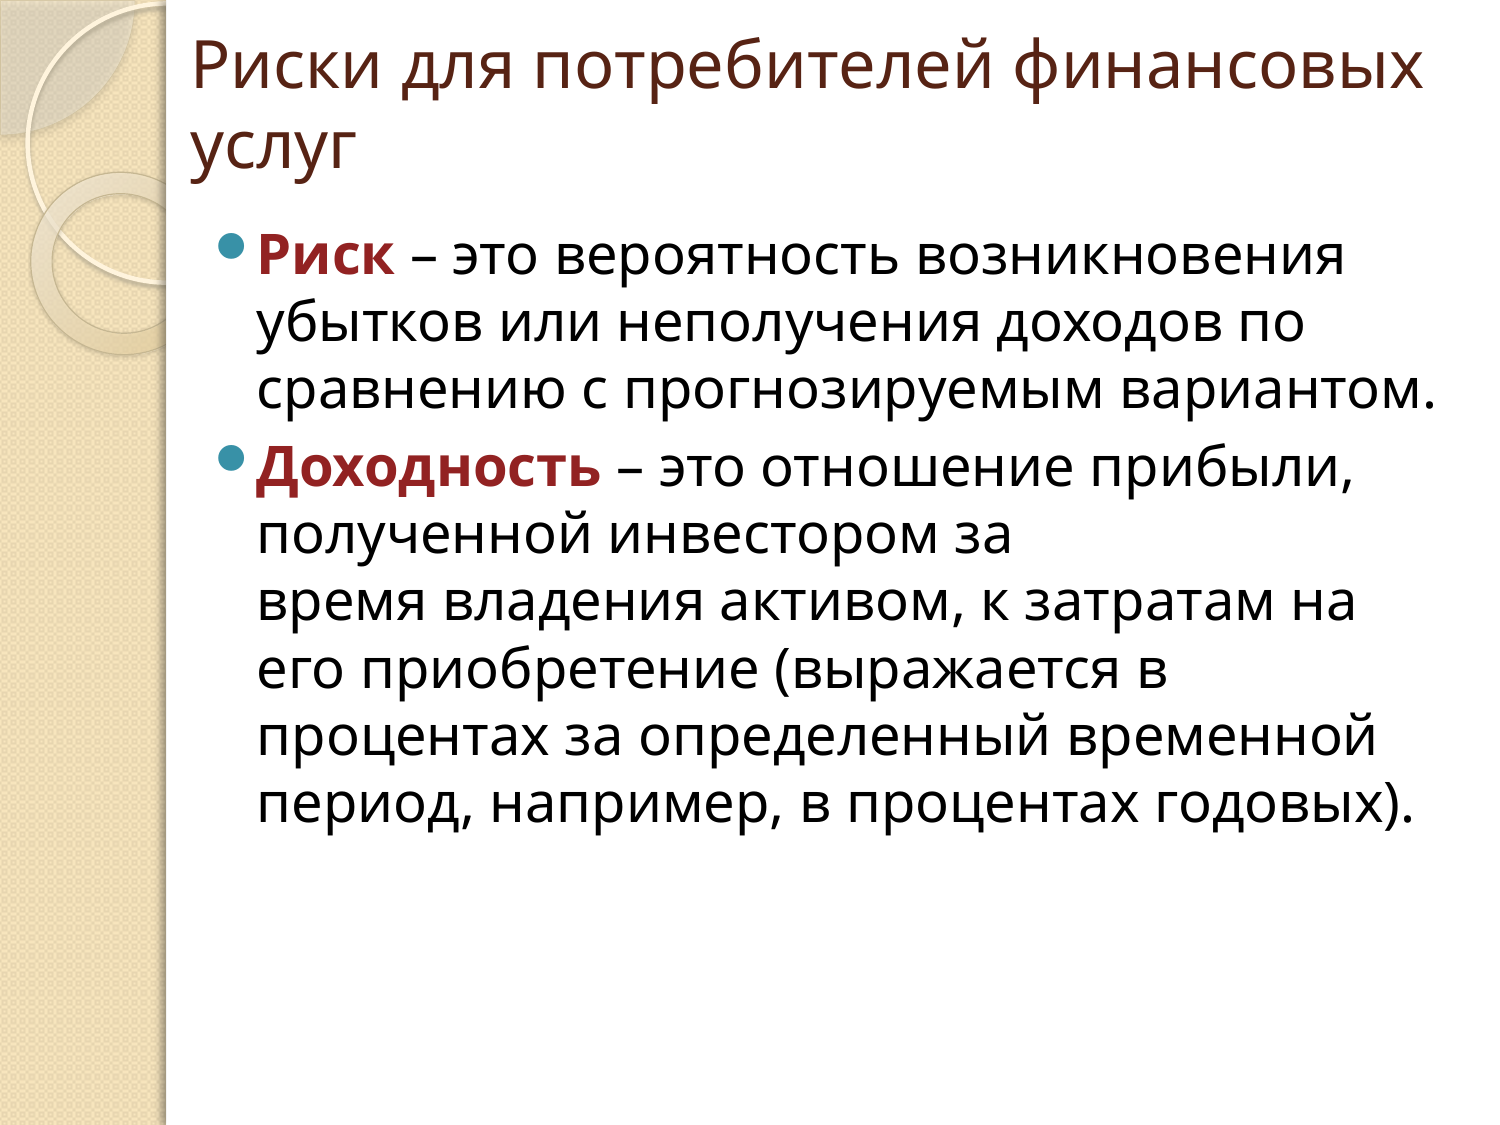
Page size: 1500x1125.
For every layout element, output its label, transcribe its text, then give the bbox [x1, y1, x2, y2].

list Риск – это вероятность возникновения убытков или неполучения доходов по сравнению с прогнозируемым вариантом. Доходность – это отношение прибыли, полученной инвестором за время владения активом, к затратам на его приобретение (выражается в процентах за определенный временной период, например, в процентах годовых). [187, 210, 1454, 1072]
title Риски для потребителей финансовых услуг [175, 58, 1500, 247]
